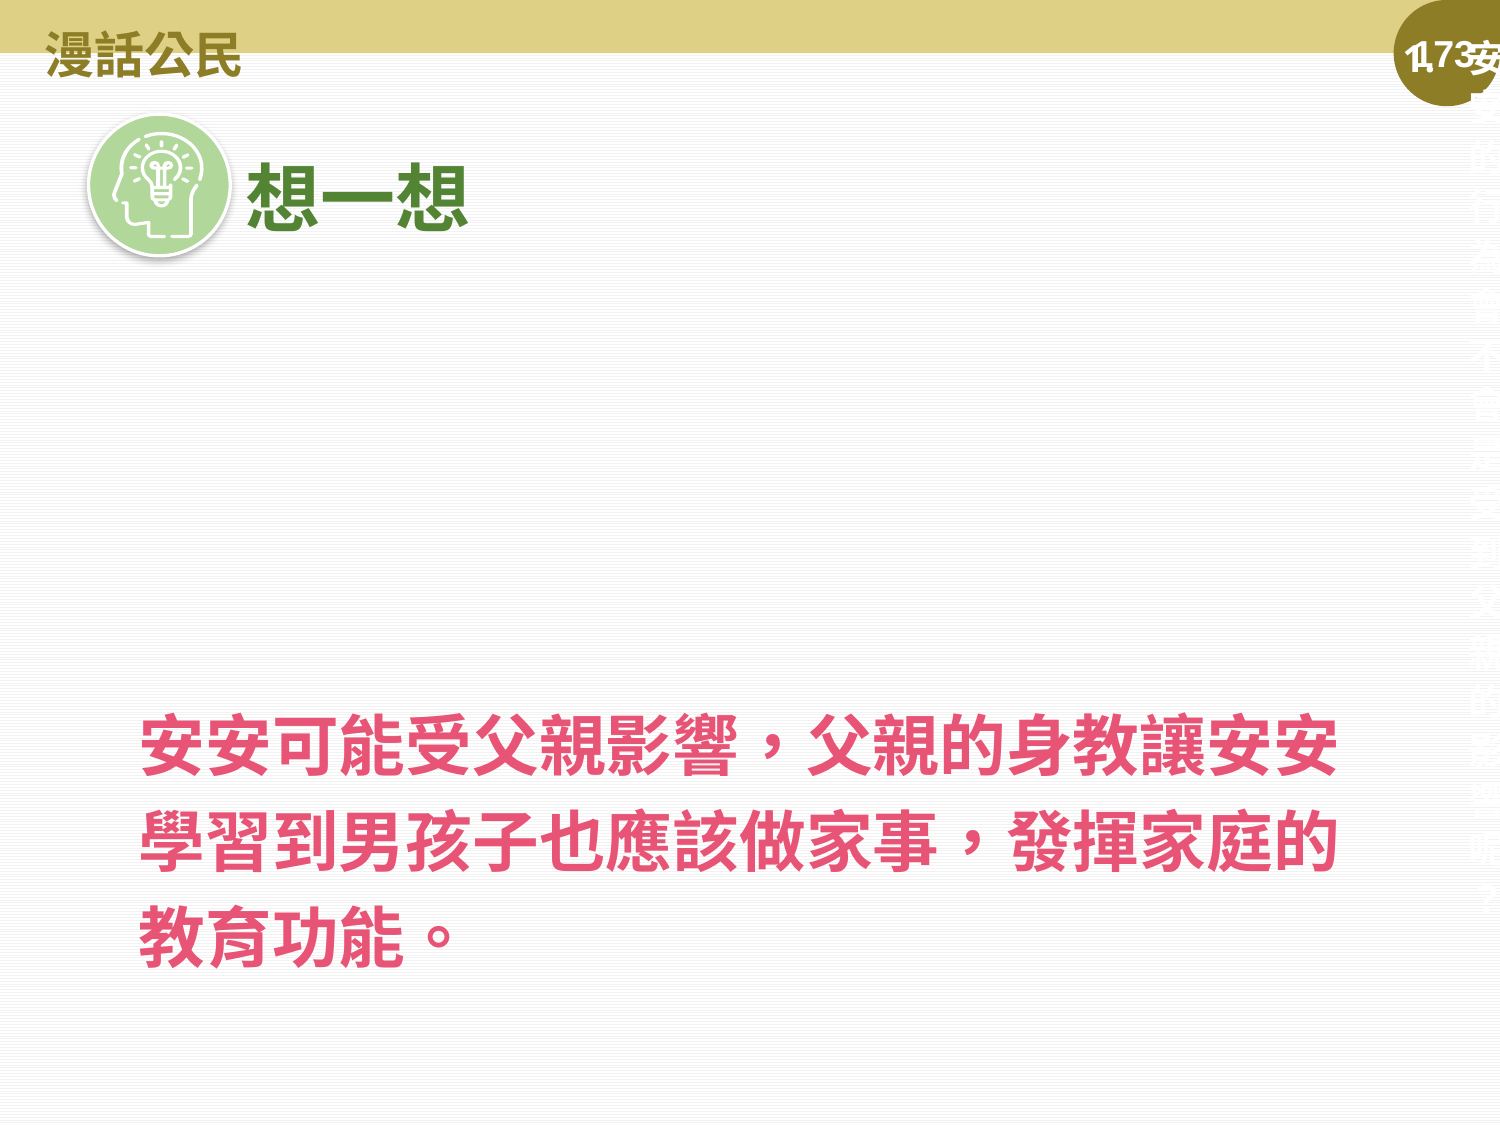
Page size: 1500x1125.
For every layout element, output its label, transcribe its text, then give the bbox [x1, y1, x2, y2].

title 漫話公民 [29, 15, 1377, 91]
text_box 安安可能受父親影響，父親的身教讓安安學習到男孩子也應該做家事，發揮家庭的教育功能。 [123, 680, 1376, 983]
list 173 [1387, 22, 1500, 129]
